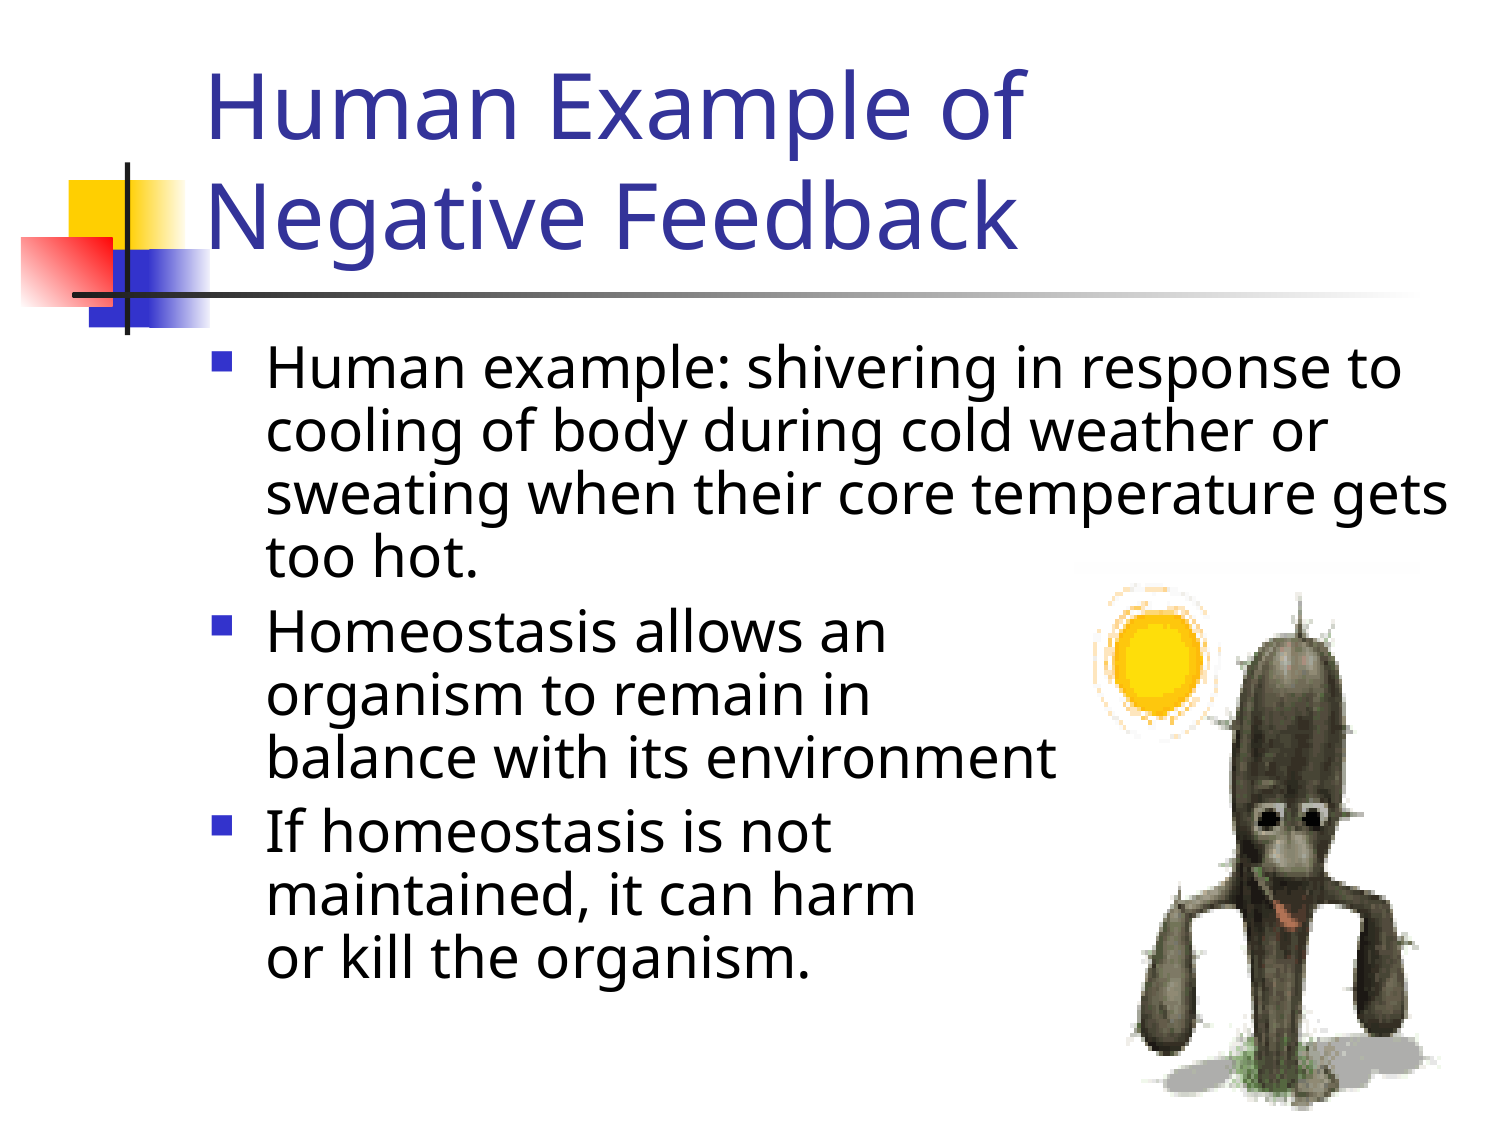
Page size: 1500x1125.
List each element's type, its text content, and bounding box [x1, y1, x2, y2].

picture [1061, 562, 1500, 1125]
text_box [849, 862, 881, 923]
list Human example: shivering in response to cooling of body during cold weather or sweating when their core temperature gets too hot. Homeostasis allows an organism to remain in balance with its environment. If homeostasis is not maintained, it can harm or kill the organism. [193, 330, 1470, 1007]
title Human Example of Negative Feedback [188, 34, 1468, 276]
